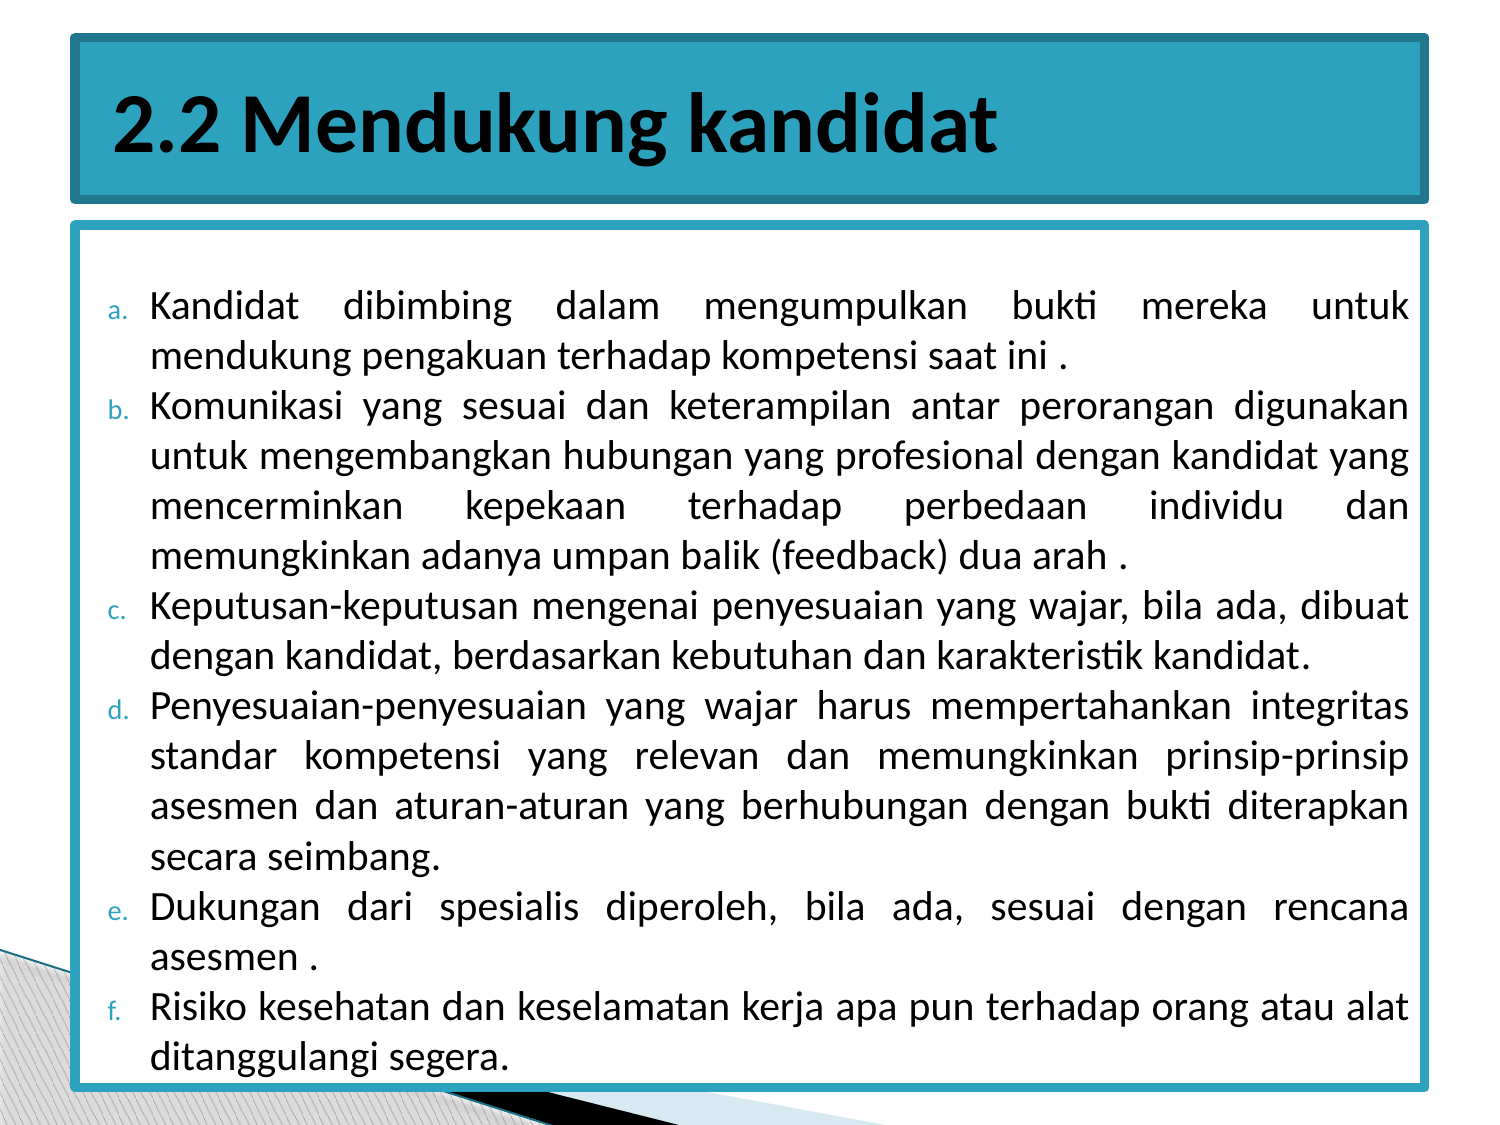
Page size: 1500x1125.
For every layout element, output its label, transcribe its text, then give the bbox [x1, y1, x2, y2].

title 2.2 Mendukung kandidat [70, 33, 1429, 204]
list Kandidat dibimbing dalam mengumpulkan bukti mereka untuk mendukung pengakuan terhadap kompetensi saat ini . Komunikasi yang sesuai dan keterampilan antar perorangan digunakan untuk mengembangkan hubungan yang profesional dengan kandidat yang mencerminkan kepekaan terhadap perbedaan individu dan memungkinkan adanya umpan balik (feedback) dua arah . Keputusan-keputusan mengenai penyesuaian yang wajar, bila ada, dibuat dengan kandidat, berdasarkan kebutuhan dan karakteristik kandidat. Penyesuaian-penyesuaian yang wajar harus mempertahankan integritas standar kompetensi yang relevan dan memungkinkan prinsip-prinsip asesmen dan aturan-aturan yang berhubungan dengan bukti diterapkan secara seimbang. Dukungan dari spesialis diperoleh, bila ada, sesuai dengan rencana asesmen . Risiko kesehatan dan keselamatan kerja apa pun terhadap orang atau alat ditanggulangi segera. [70, 220, 1429, 1092]
